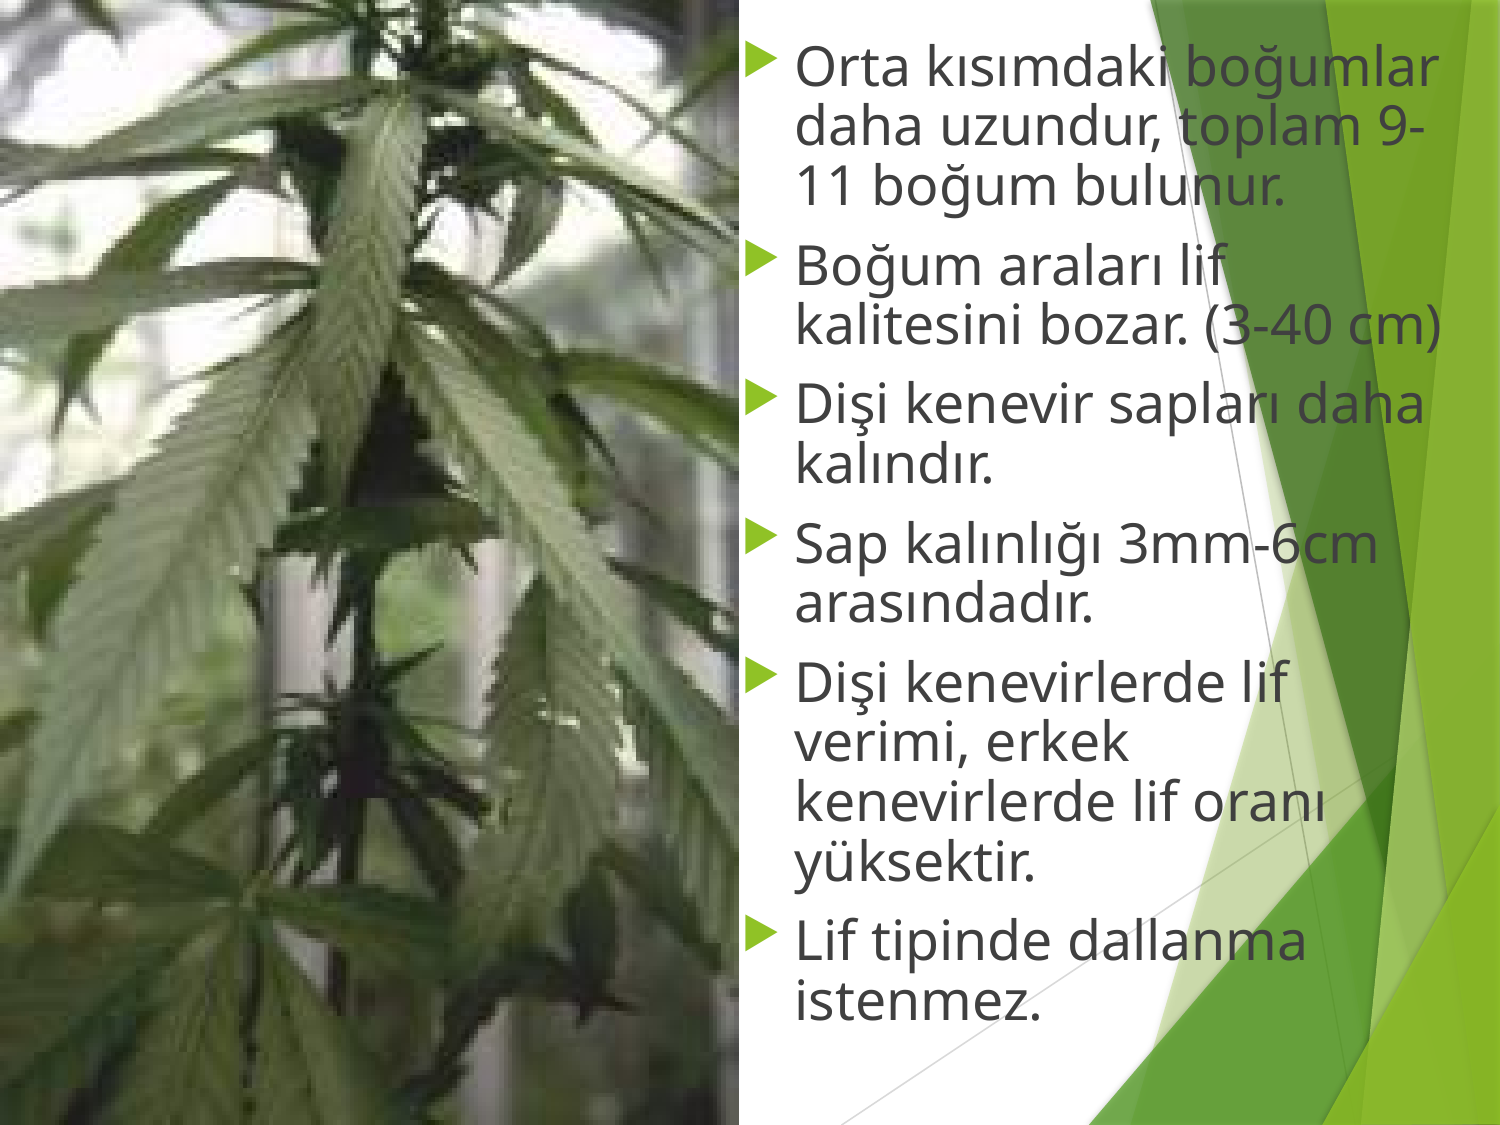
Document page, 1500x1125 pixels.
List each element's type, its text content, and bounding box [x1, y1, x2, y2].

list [0, 0, 739, 1125]
list Orta kısımdaki boğumlar daha uzundur, toplam 9-11 boğum bulunur. Boğum araları lif kalitesini bozar. (3-40 cm) Dişi kenevir sapları daha kalındır. Sap kalınlığı 3mm-6cm arasındadır. Dişi kenevirlerde lif verimi, erkek kenevirlerde lif oranı yüksektir. Lif tipinde dallanma istenmez. [743, 31, 1471, 1125]
